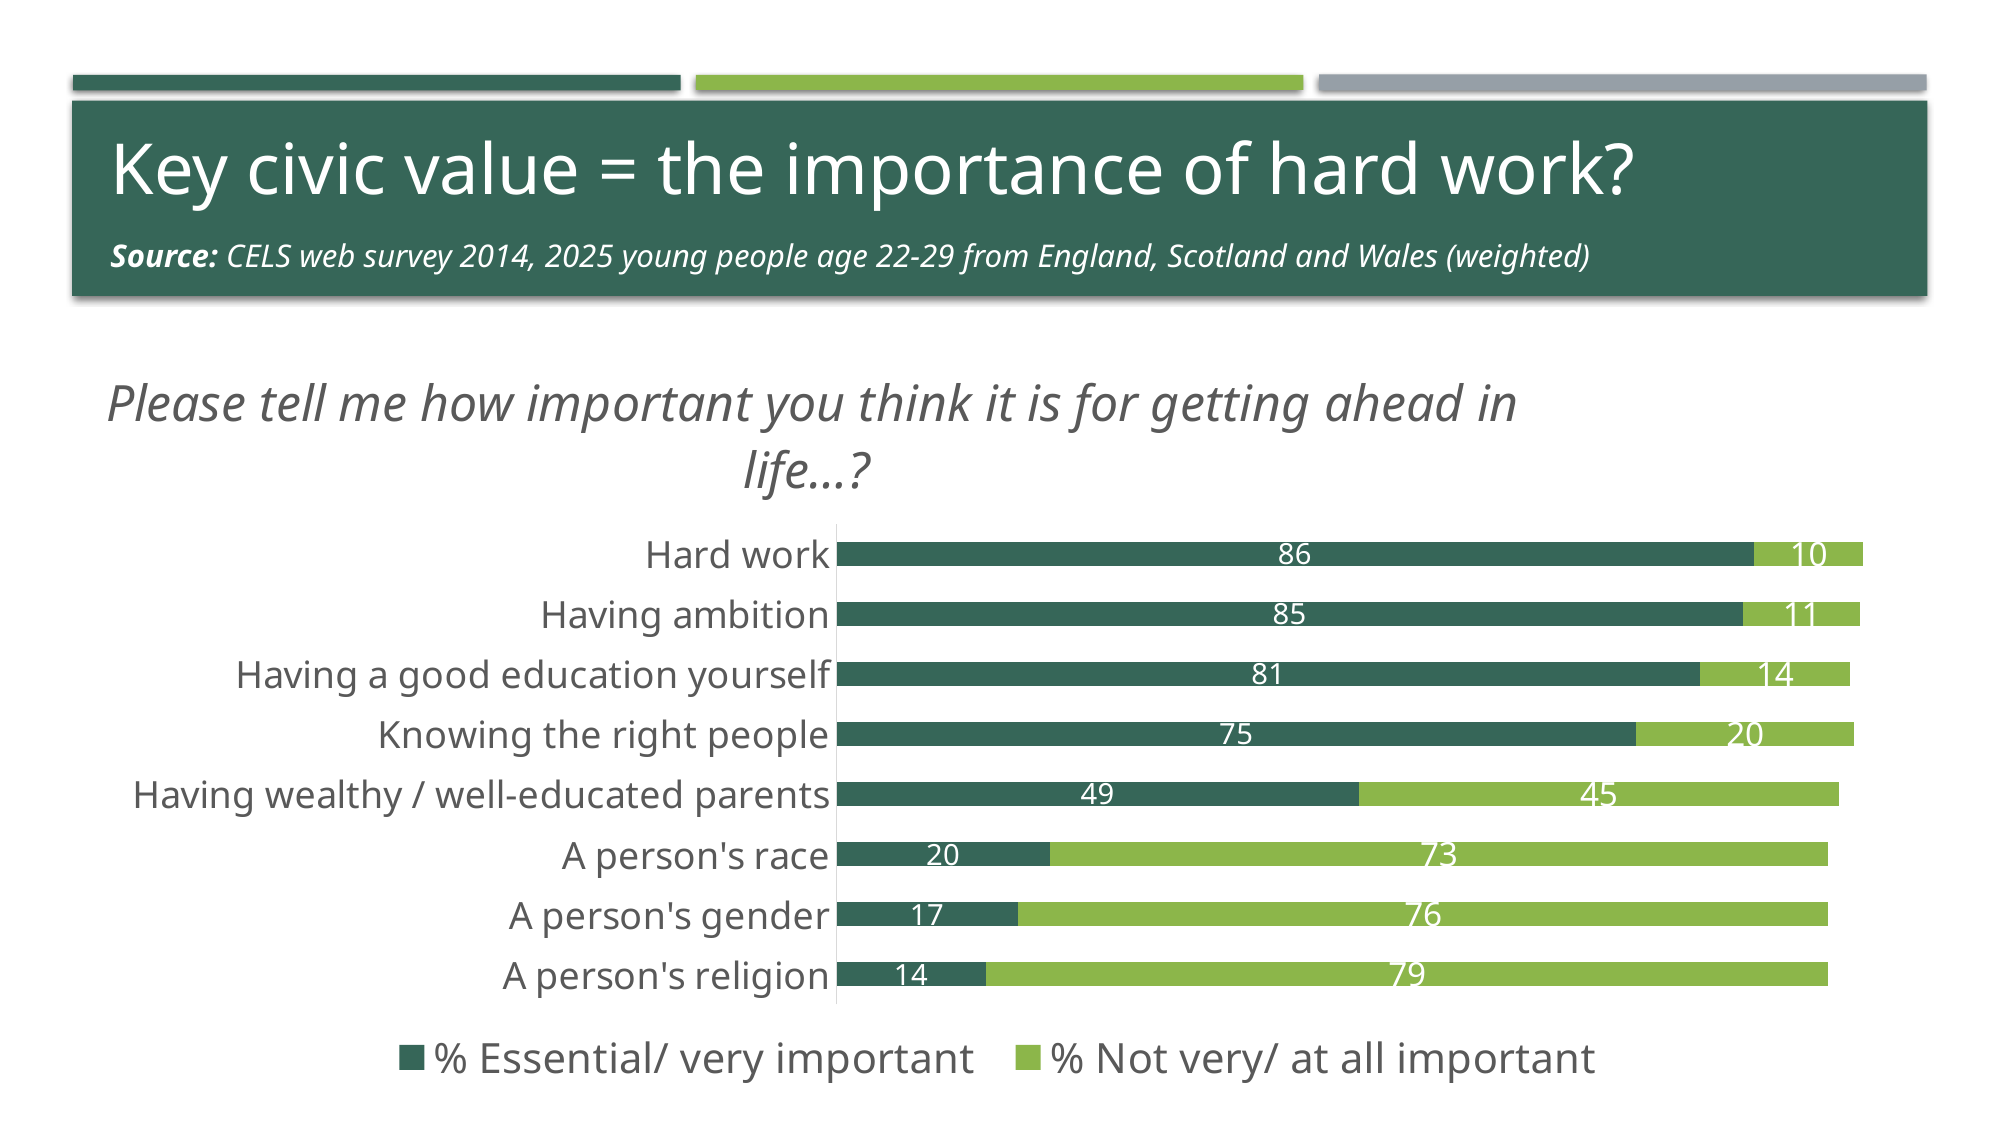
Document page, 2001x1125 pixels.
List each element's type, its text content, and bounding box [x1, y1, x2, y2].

title Key civic value = the importance of hard work? Source: CELS web survey 2014, 2025 young people age 22-29 from England, Scotland and Wales (weighted) [95, 115, 1905, 282]
chart [94, 319, 1941, 1106]
